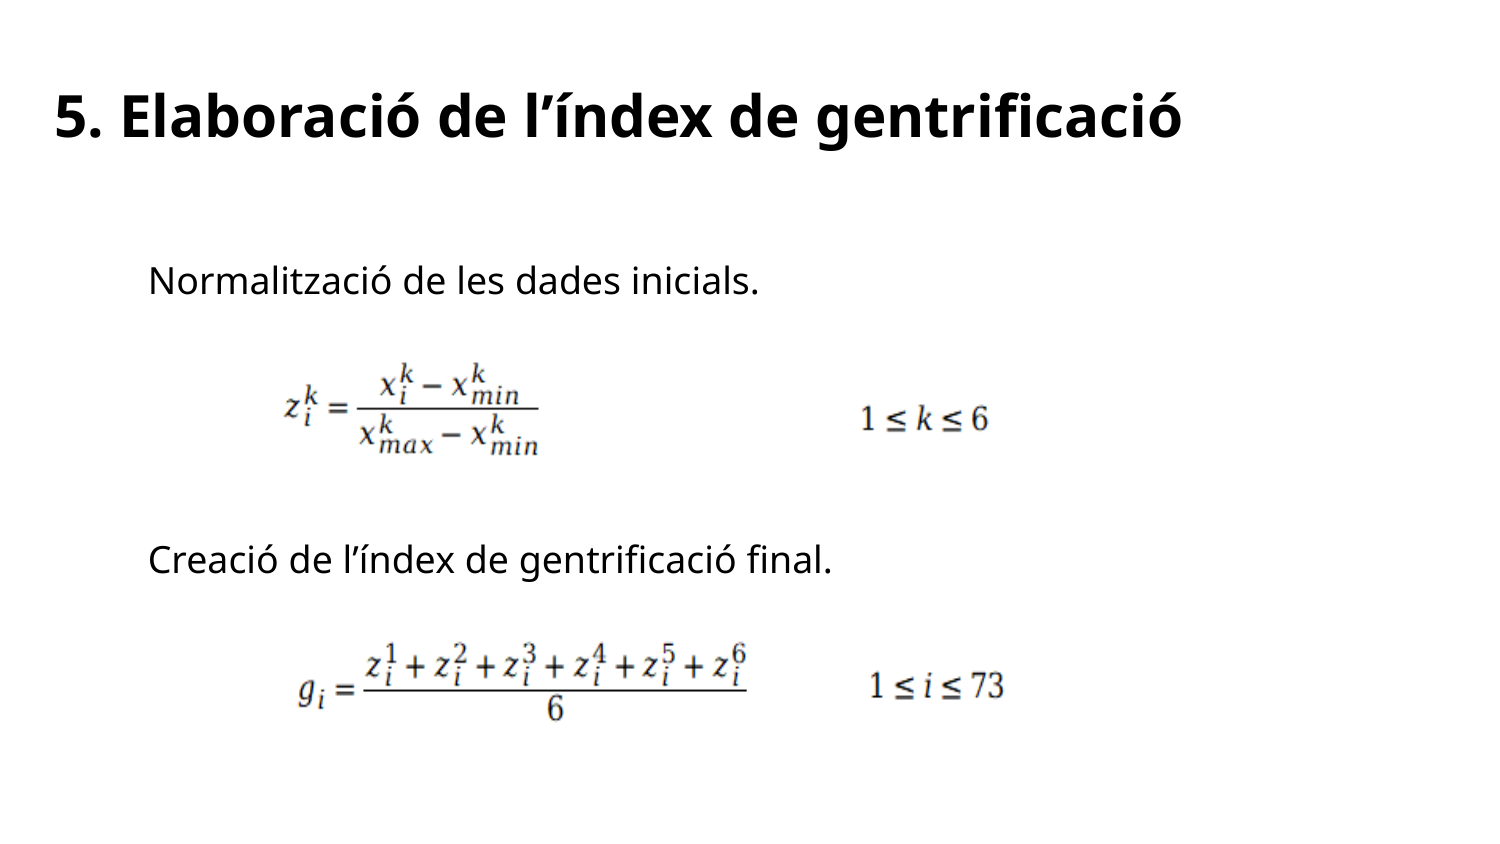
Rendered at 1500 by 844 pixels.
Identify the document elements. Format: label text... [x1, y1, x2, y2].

picture [836, 640, 1029, 731]
picture [769, 375, 1097, 458]
text_box Creació de l’índex de gentrificació final. [132, 520, 1020, 591]
picture [255, 327, 583, 503]
text_box Normalització de les dades inicials. [132, 242, 827, 313]
title 5. Elaboració de l’índex de gentrificació [39, 64, 1438, 158]
picture [277, 609, 770, 762]
